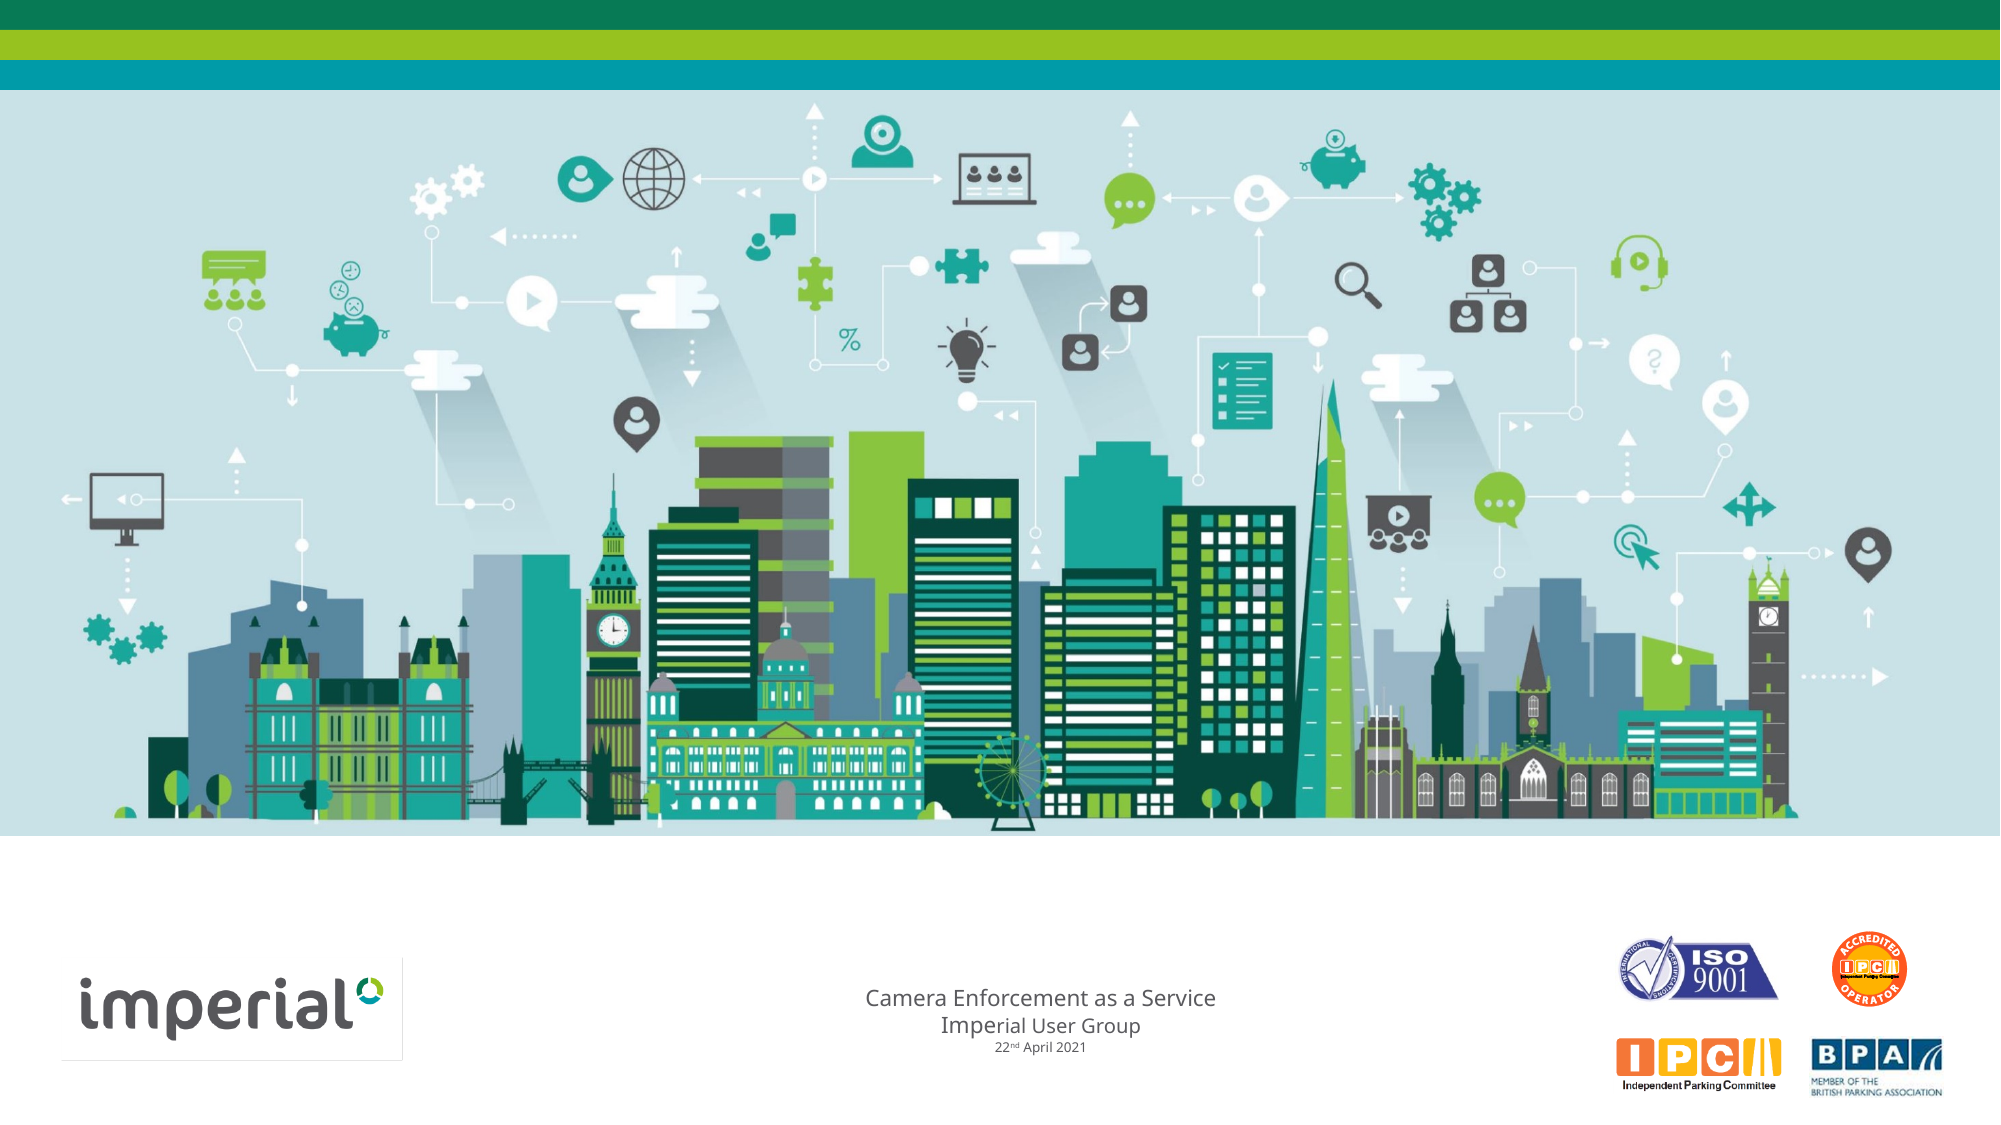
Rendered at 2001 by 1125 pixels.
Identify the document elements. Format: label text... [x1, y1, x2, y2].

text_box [1613, 931, 1944, 1098]
title Camera Enforcement as a Service Imperial User Group 22nd April 2021 [272, 851, 1810, 1064]
picture [0, 90, 2000, 836]
picture [56, 952, 407, 1065]
